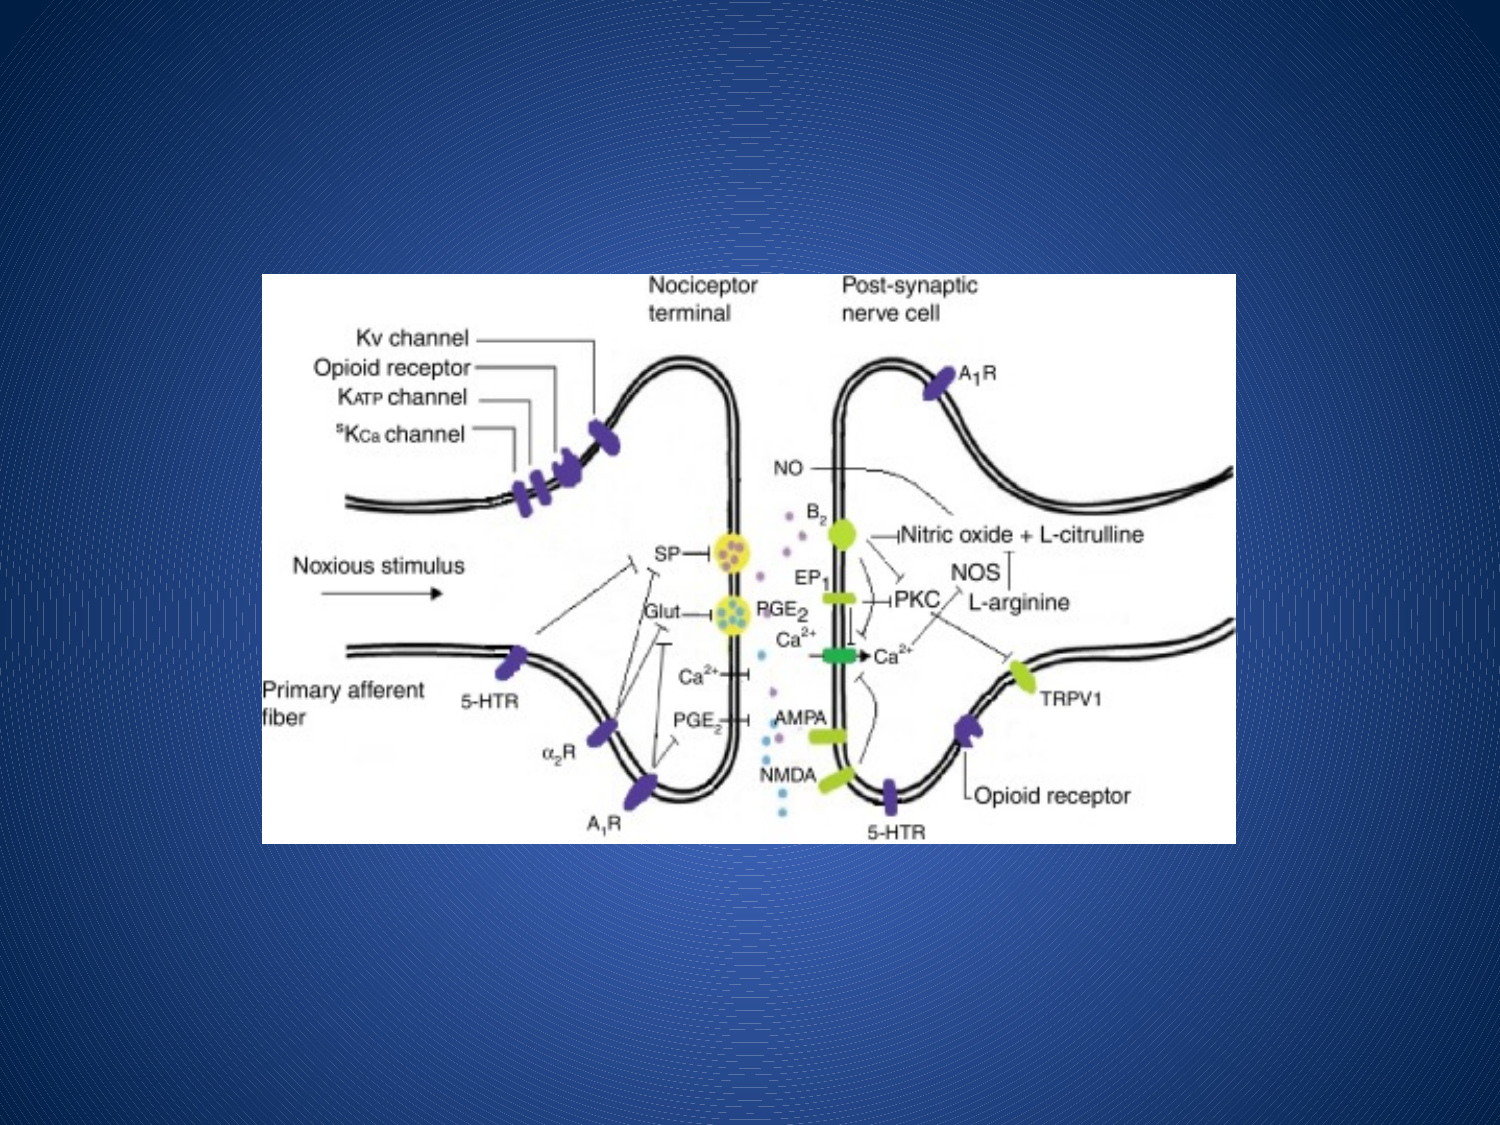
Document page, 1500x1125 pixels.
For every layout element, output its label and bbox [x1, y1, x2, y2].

picture [262, 274, 1236, 844]
